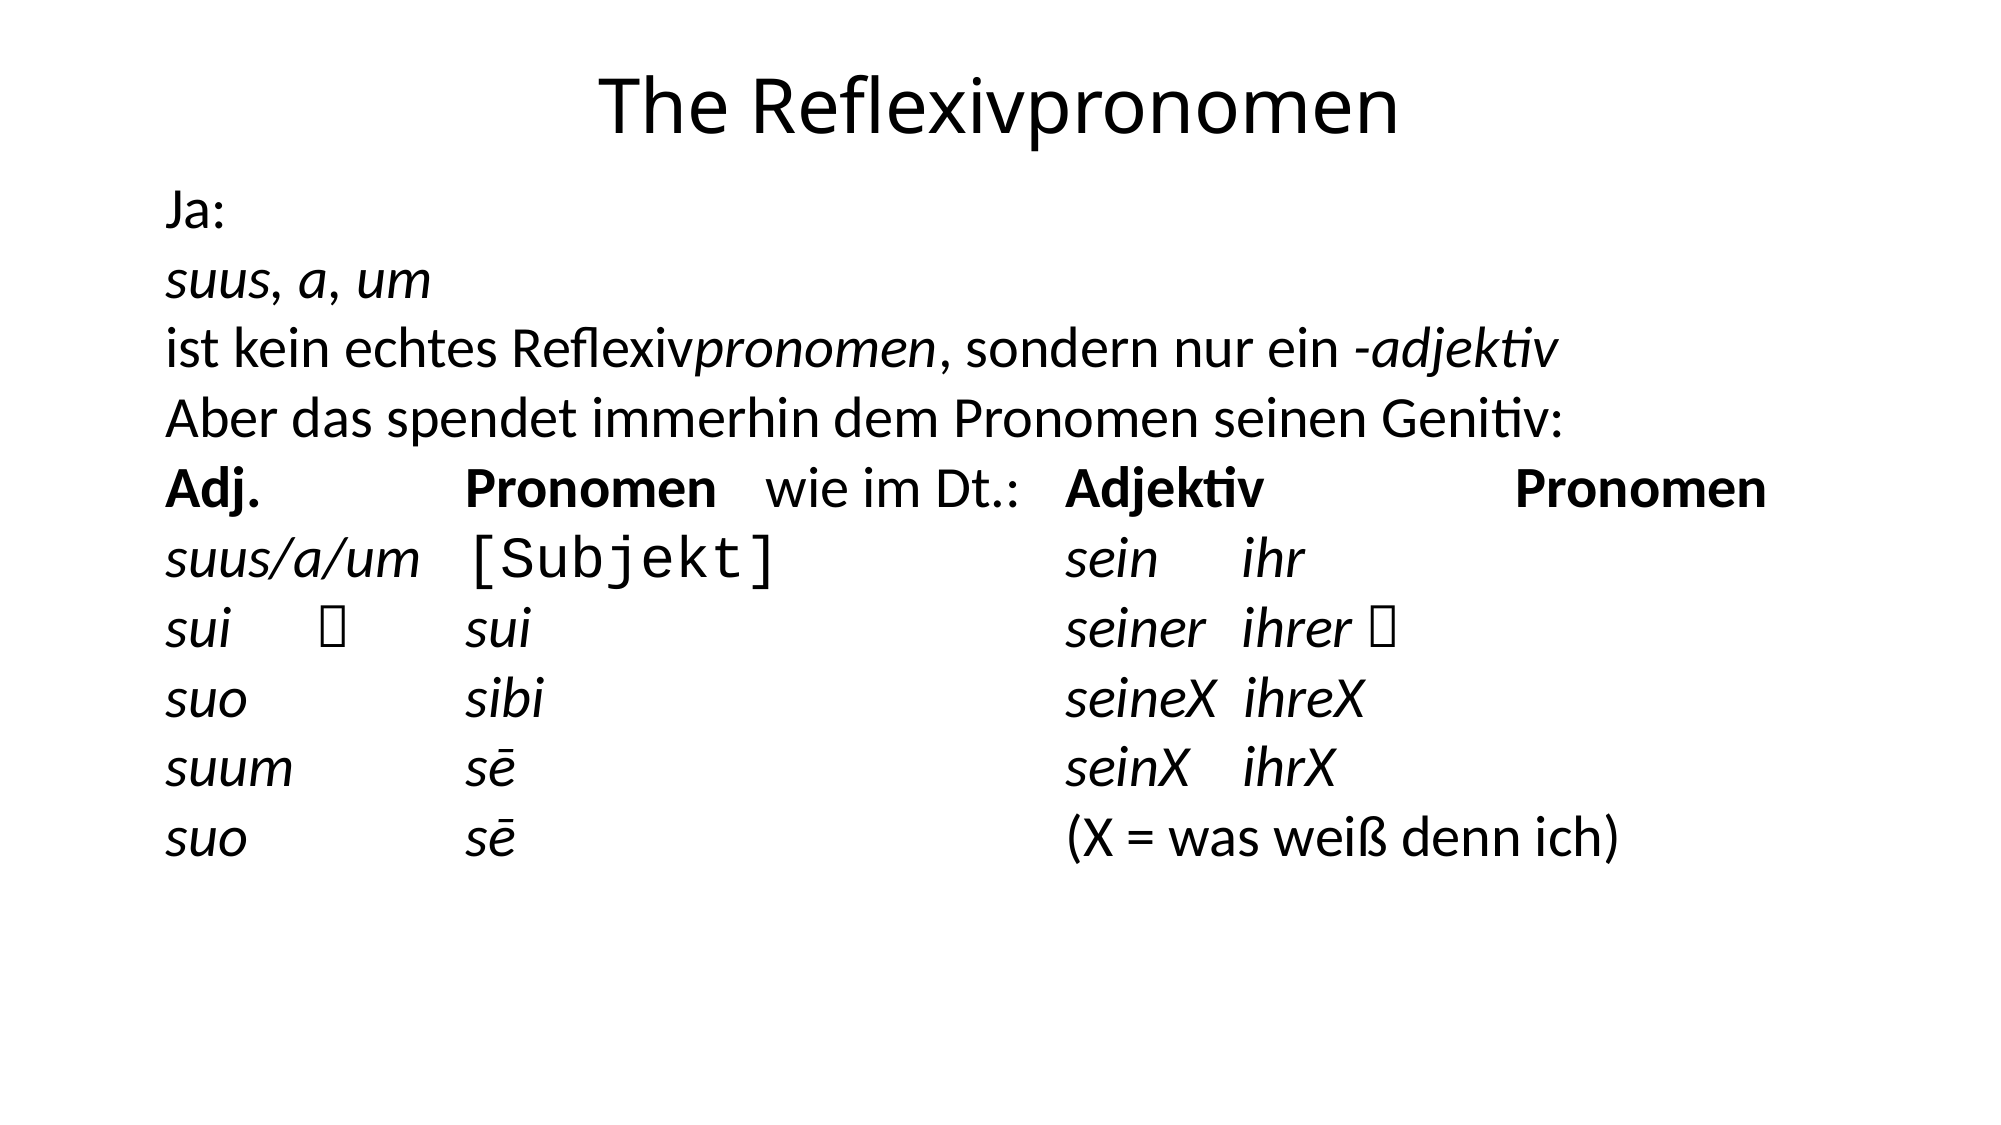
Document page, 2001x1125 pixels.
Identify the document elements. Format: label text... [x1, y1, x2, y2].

title The Reflexivpronomen [137, 59, 1863, 158]
list Ja: suus, a, um ist kein echtes Reflexivpronomen, sondern nur ein -adjektiv Aber das spendet immerhin dem Pronomen seinen Genitiv: Adj. Pronomen wie im Dt.: Adjektiv Pronomen suus/a/um [Subjekt] sein ihr sui  sui seiner ihrer  suo sibi seineX ihreX suum sē seinX ihrX suo sē (X = was weiß denn ich) [150, 181, 1876, 896]
